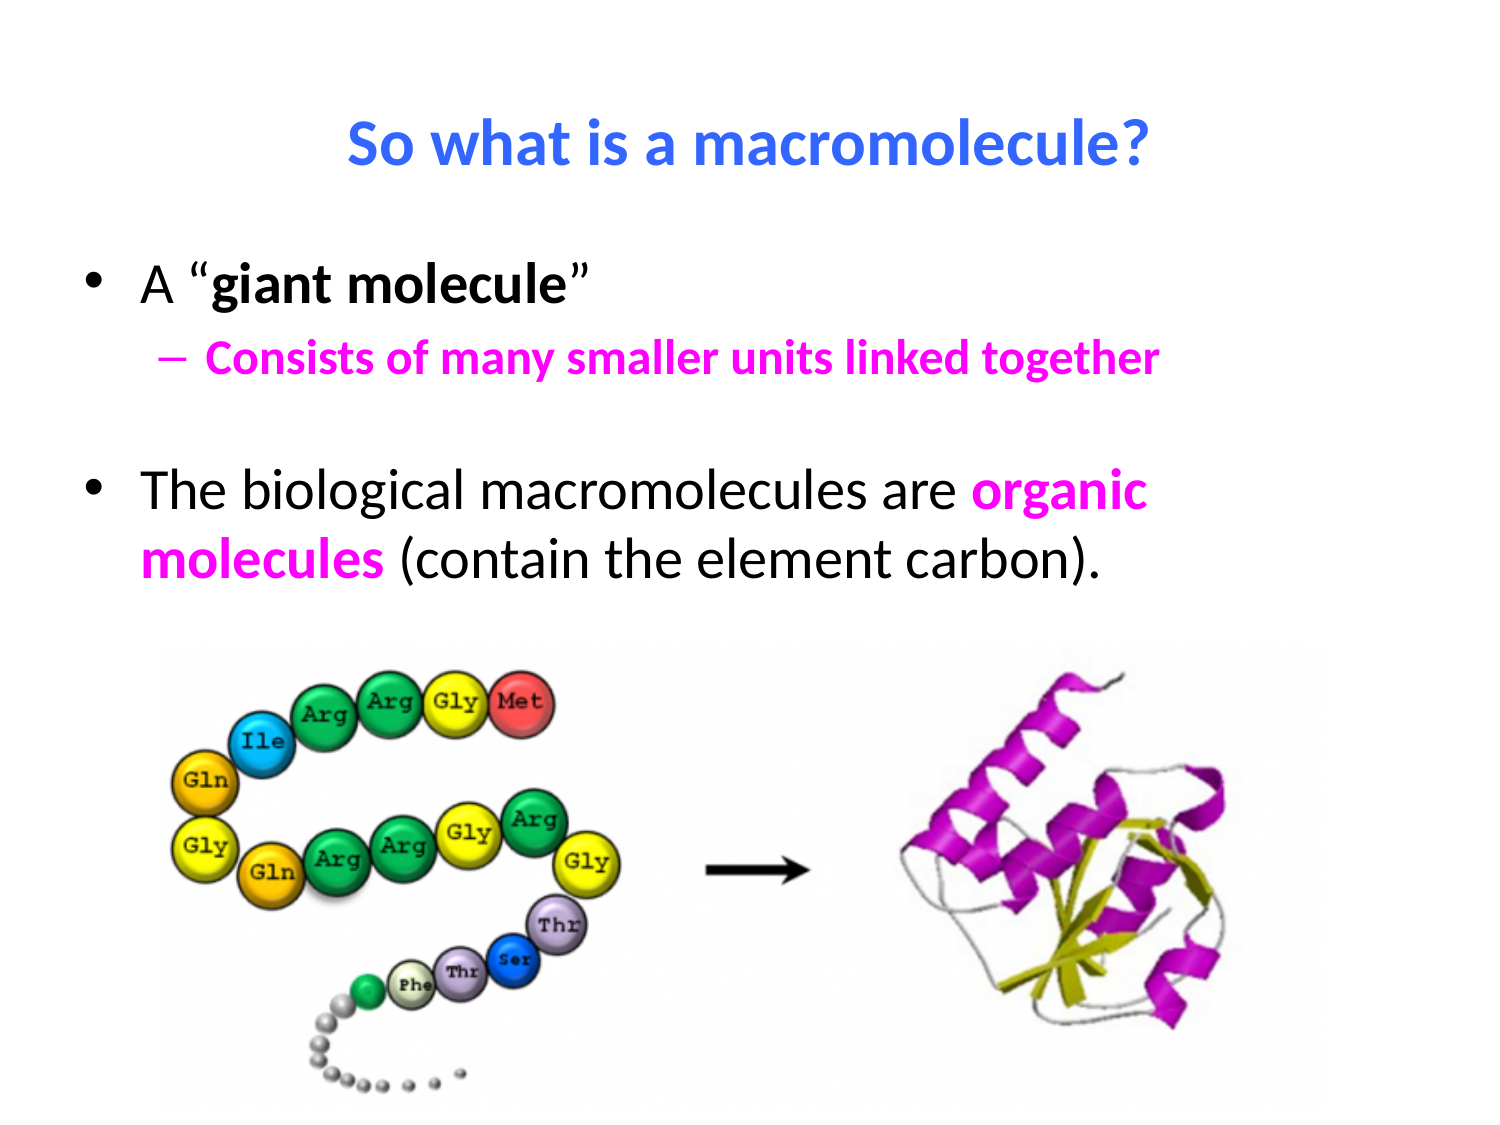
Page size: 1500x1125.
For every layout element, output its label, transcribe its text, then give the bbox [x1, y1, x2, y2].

title So what is a macromolecule? [75, 45, 1425, 233]
picture [162, 645, 1326, 1110]
list A “giant molecule” Consists of many smaller units linked together The biological macromolecules are organic molecules (contain the element carbon). [68, 237, 1419, 613]
